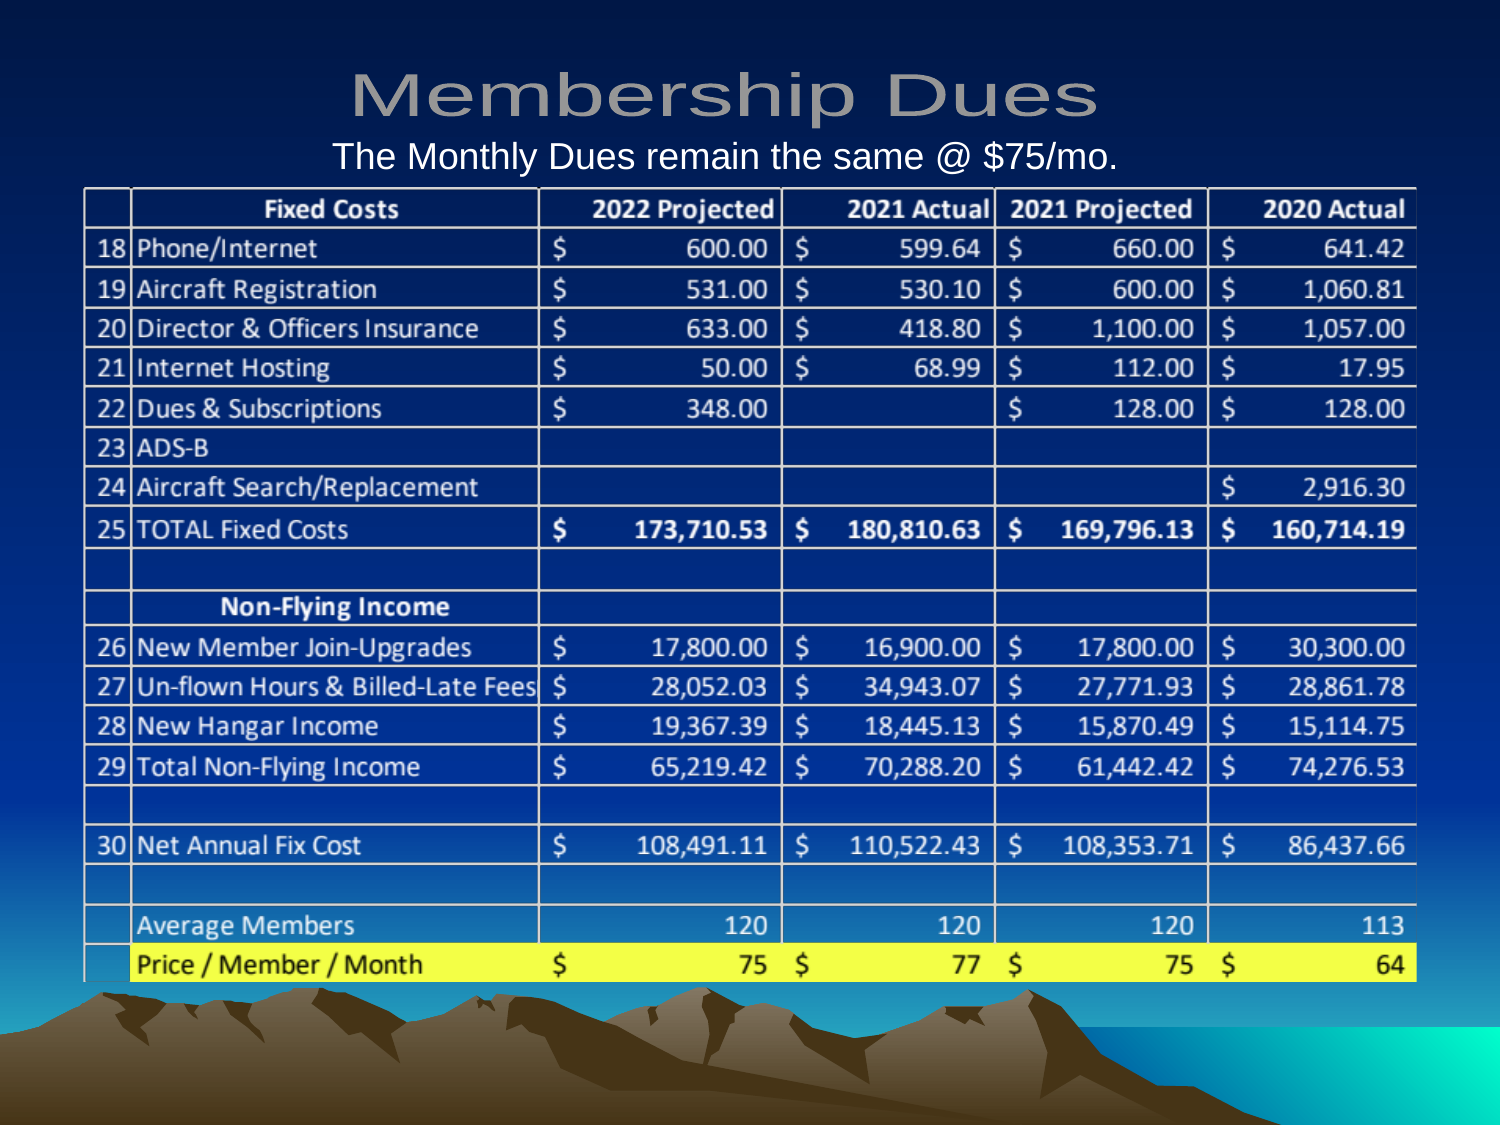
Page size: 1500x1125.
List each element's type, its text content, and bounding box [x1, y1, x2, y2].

text_box The Monthly Dues remain the same @ $75/mo. [317, 124, 1135, 185]
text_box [83, 187, 1417, 982]
